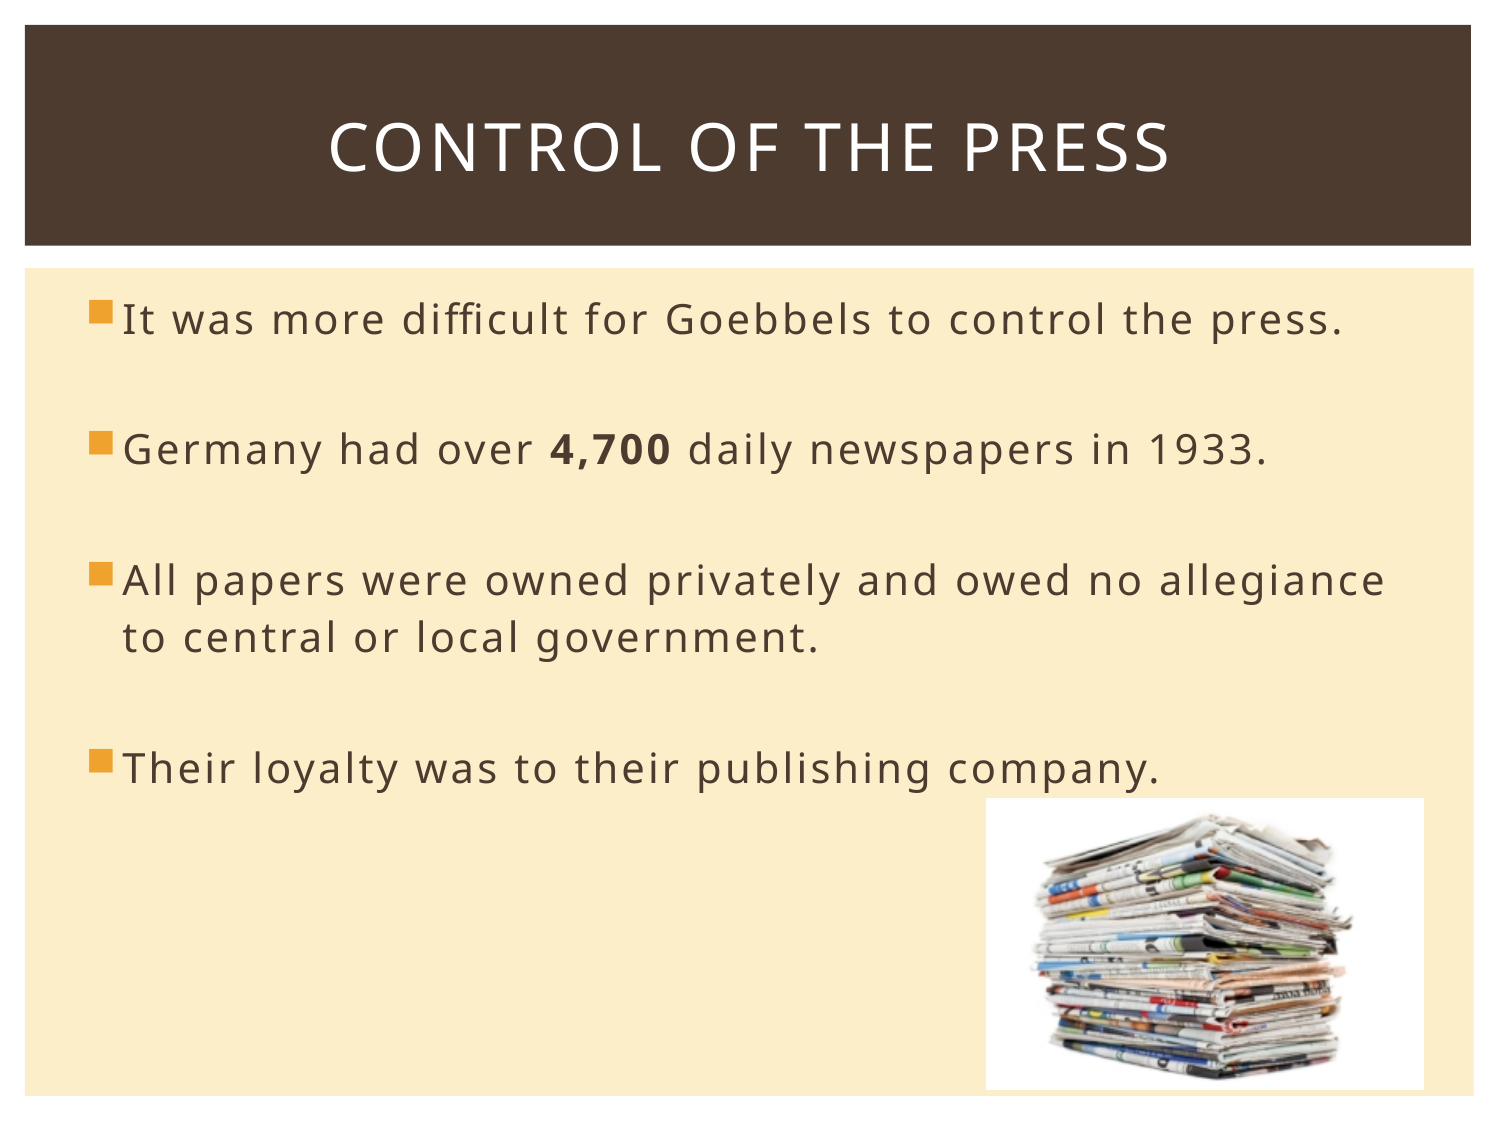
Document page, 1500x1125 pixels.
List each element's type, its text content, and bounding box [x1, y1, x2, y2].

list It was more difficult for Goebbels to control the press. Germany had over 4,700 daily newspapers in 1933. All papers were owned privately and owed no allegiance to central or local government. Their loyalty was to their publishing company. [62, 281, 1442, 1005]
title Control of the Press [62, 58, 1438, 232]
picture [985, 798, 1424, 1090]
